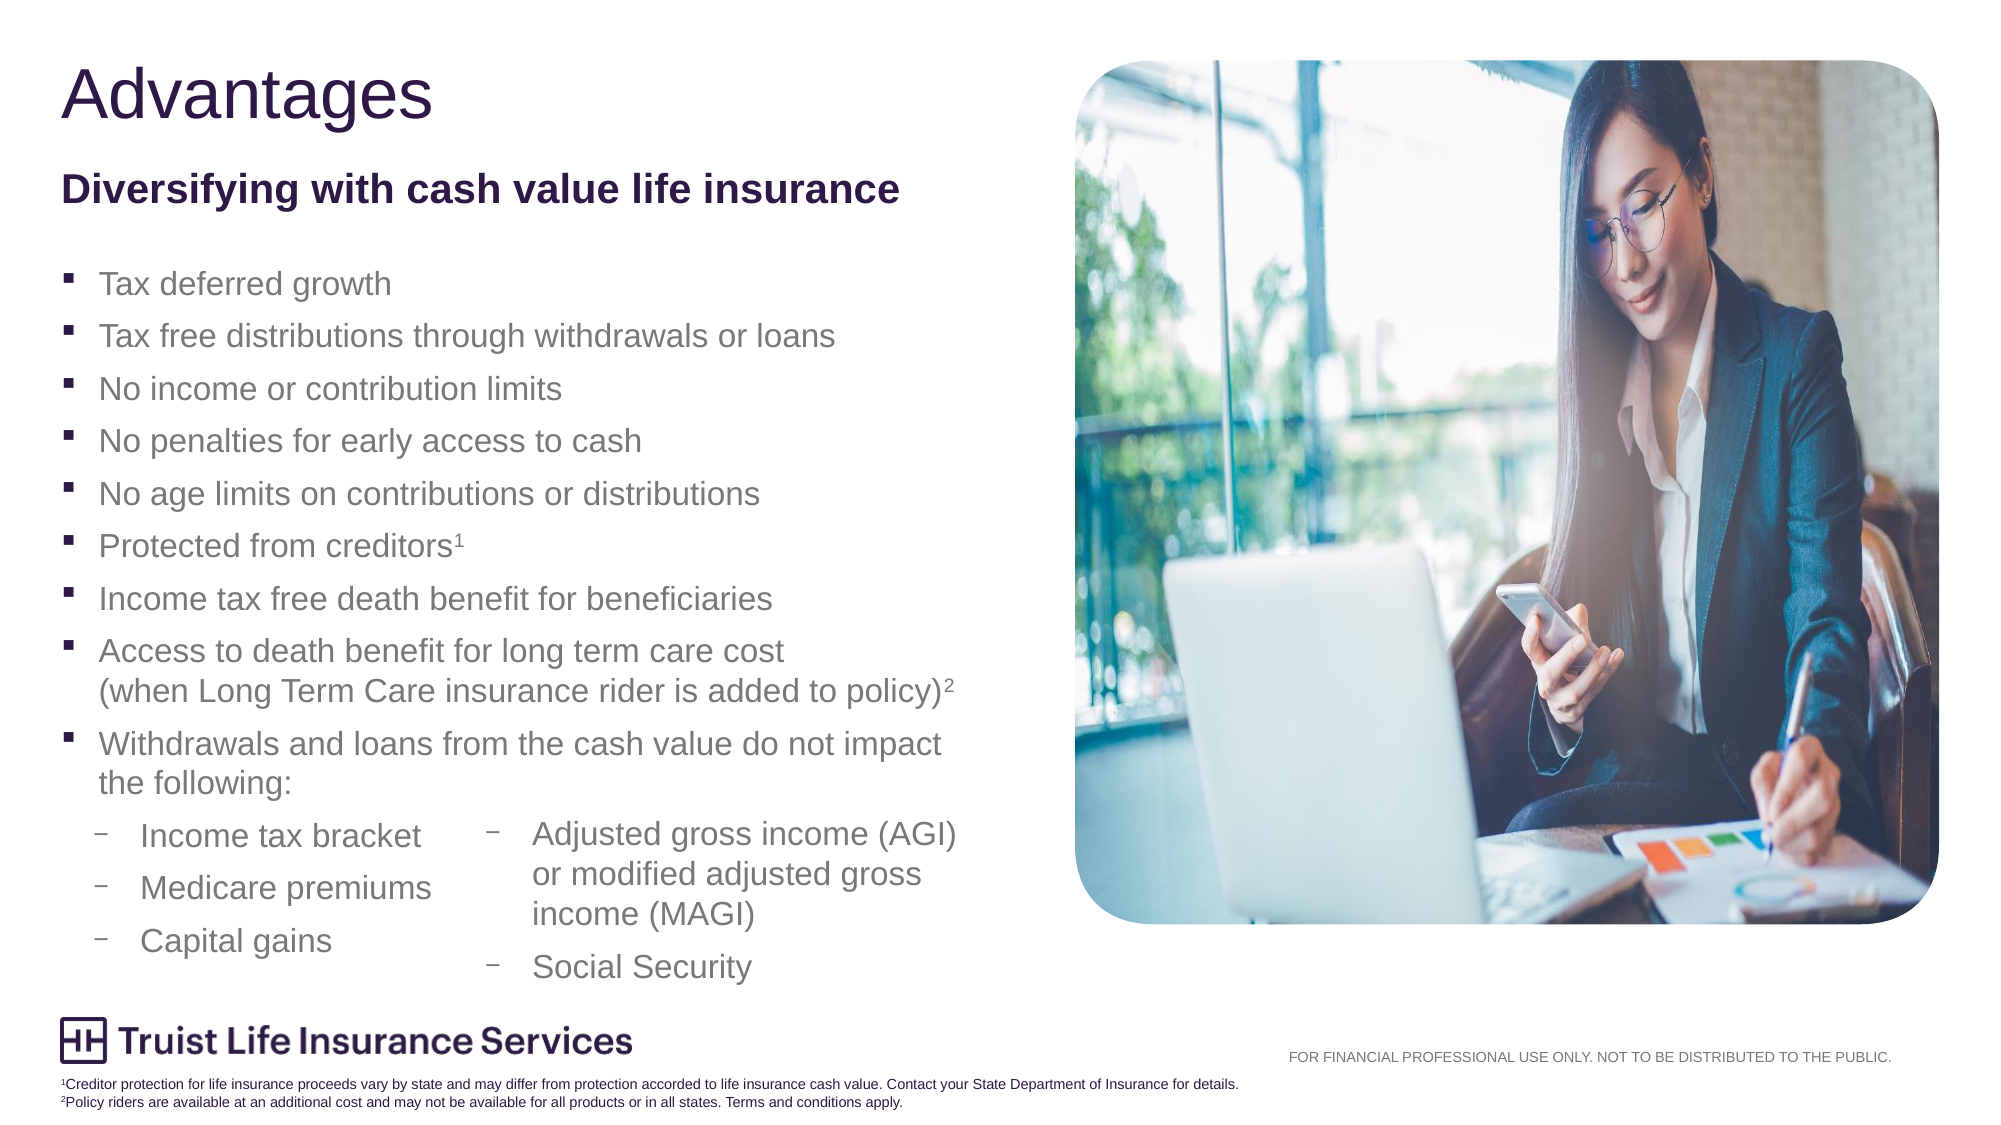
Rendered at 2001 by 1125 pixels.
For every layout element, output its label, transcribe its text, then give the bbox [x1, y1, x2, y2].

picture [60, 1017, 632, 1064]
picture [1075, 60, 1940, 925]
text_box Adjusted gross income (AGI) or modified adjusted gross income (MAGI) Social Security [438, 805, 976, 993]
list Tax deferred growth Tax free distributions through withdrawals or loans No income or contribution limits No penalties for early access to cash No age limits on contributions or distributions Protected from creditors1 Income tax free death benefit for beneficiaries Access to death benefit for long term care cost (when Long Term Care insurance rider is added to policy)2 Withdrawals and loans from the cash value do not impact the following: Income tax bracket Medicare premiums Capital gains [60, 262, 963, 973]
list 1Creditor protection for life insurance proceeds vary by state and may differ from protection accorded to life insurance cash value. Contact your State Department of Insurance for details. 2Policy riders are available at an additional cost and may not be available for all products or in all states. Terms and conditions apply. [60, 1074, 1494, 1100]
title Advantages [60, 60, 948, 161]
list Diversifying with cash value life insurance [60, 161, 1075, 239]
